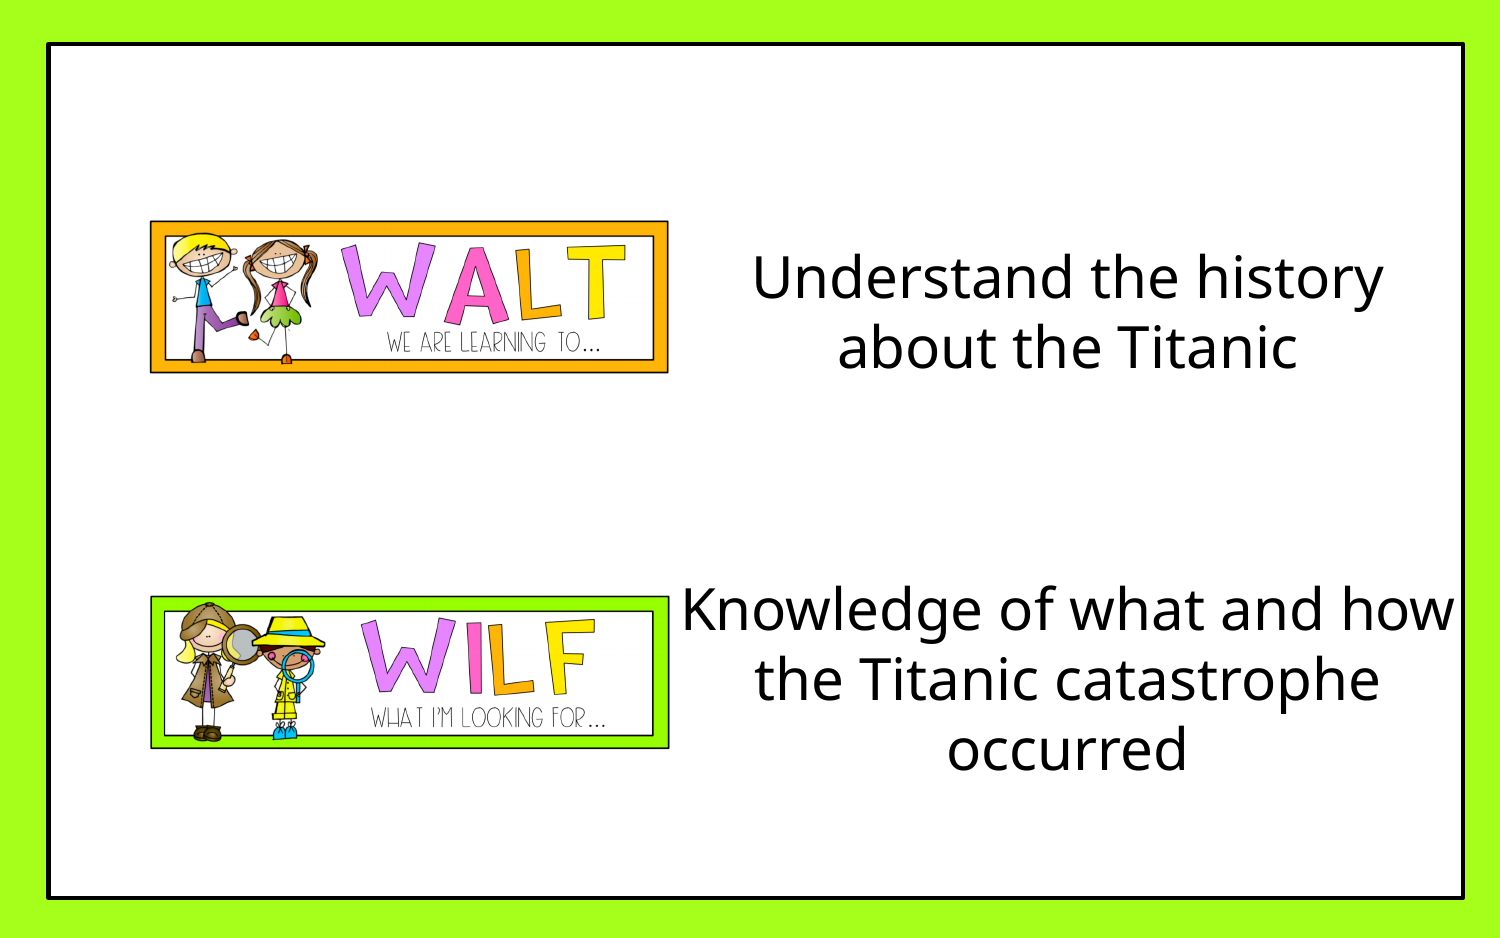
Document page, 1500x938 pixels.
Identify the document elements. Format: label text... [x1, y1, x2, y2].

picture [146, 216, 673, 378]
text_box Understand the history about the Titanic [654, 233, 1482, 389]
picture [146, 590, 673, 752]
text_box Knowledge of what and how the Titanic catastrophe occurred [645, 564, 1491, 870]
text_box [0, 0, 1500, 938]
text_box [48, 43, 1463, 899]
